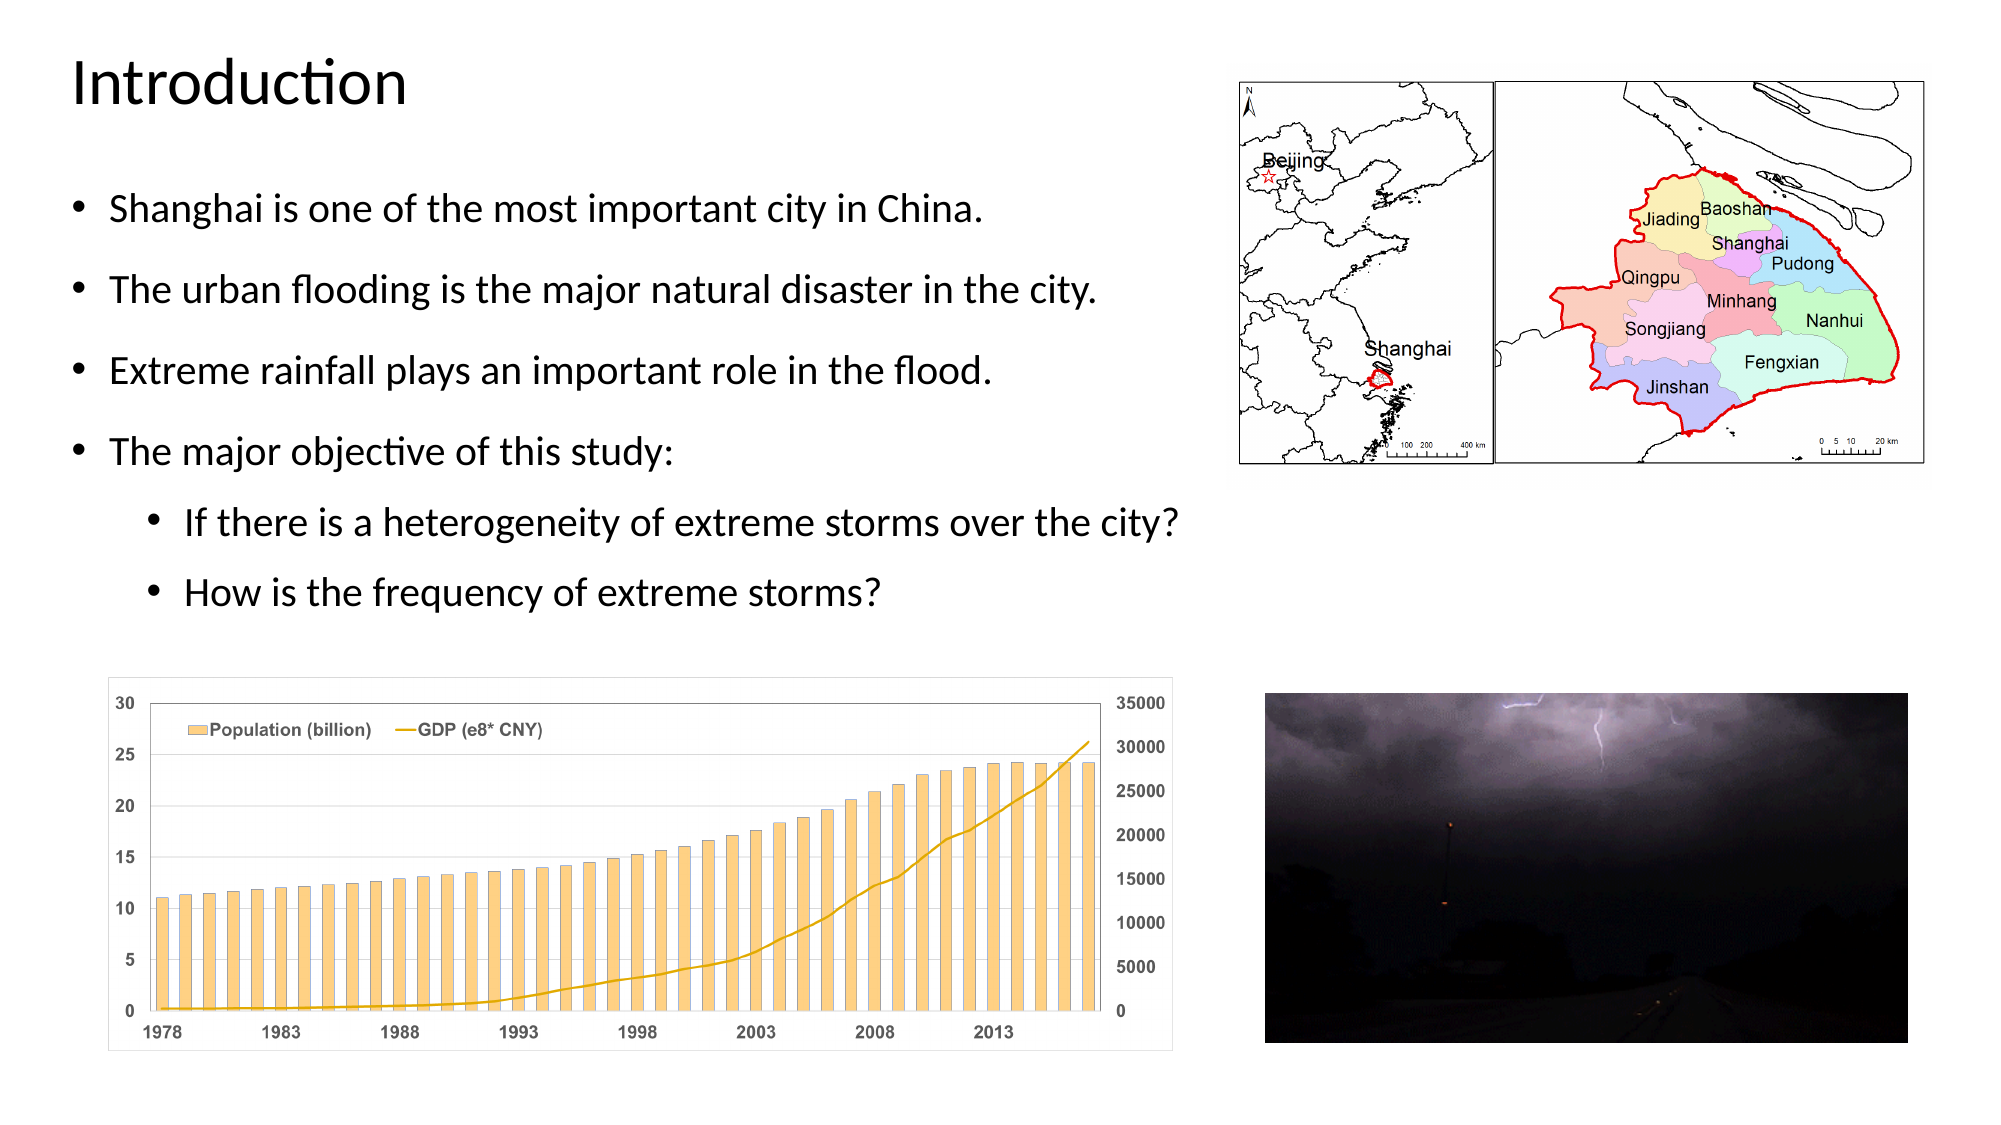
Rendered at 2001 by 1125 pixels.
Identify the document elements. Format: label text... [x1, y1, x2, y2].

picture [1265, 693, 1908, 1043]
title Introduction [56, 2, 1782, 163]
picture [108, 677, 1173, 1051]
picture [1226, 63, 1932, 490]
list Shanghai is one of the most important city in China. The urban flooding is the major natural disaster in the city. Extreme rainfall plays an important role in the flood. The major objective of this study: If there is a heterogeneity of extreme storms over the city? How is the frequency of extreme storms? [56, 163, 1863, 678]
